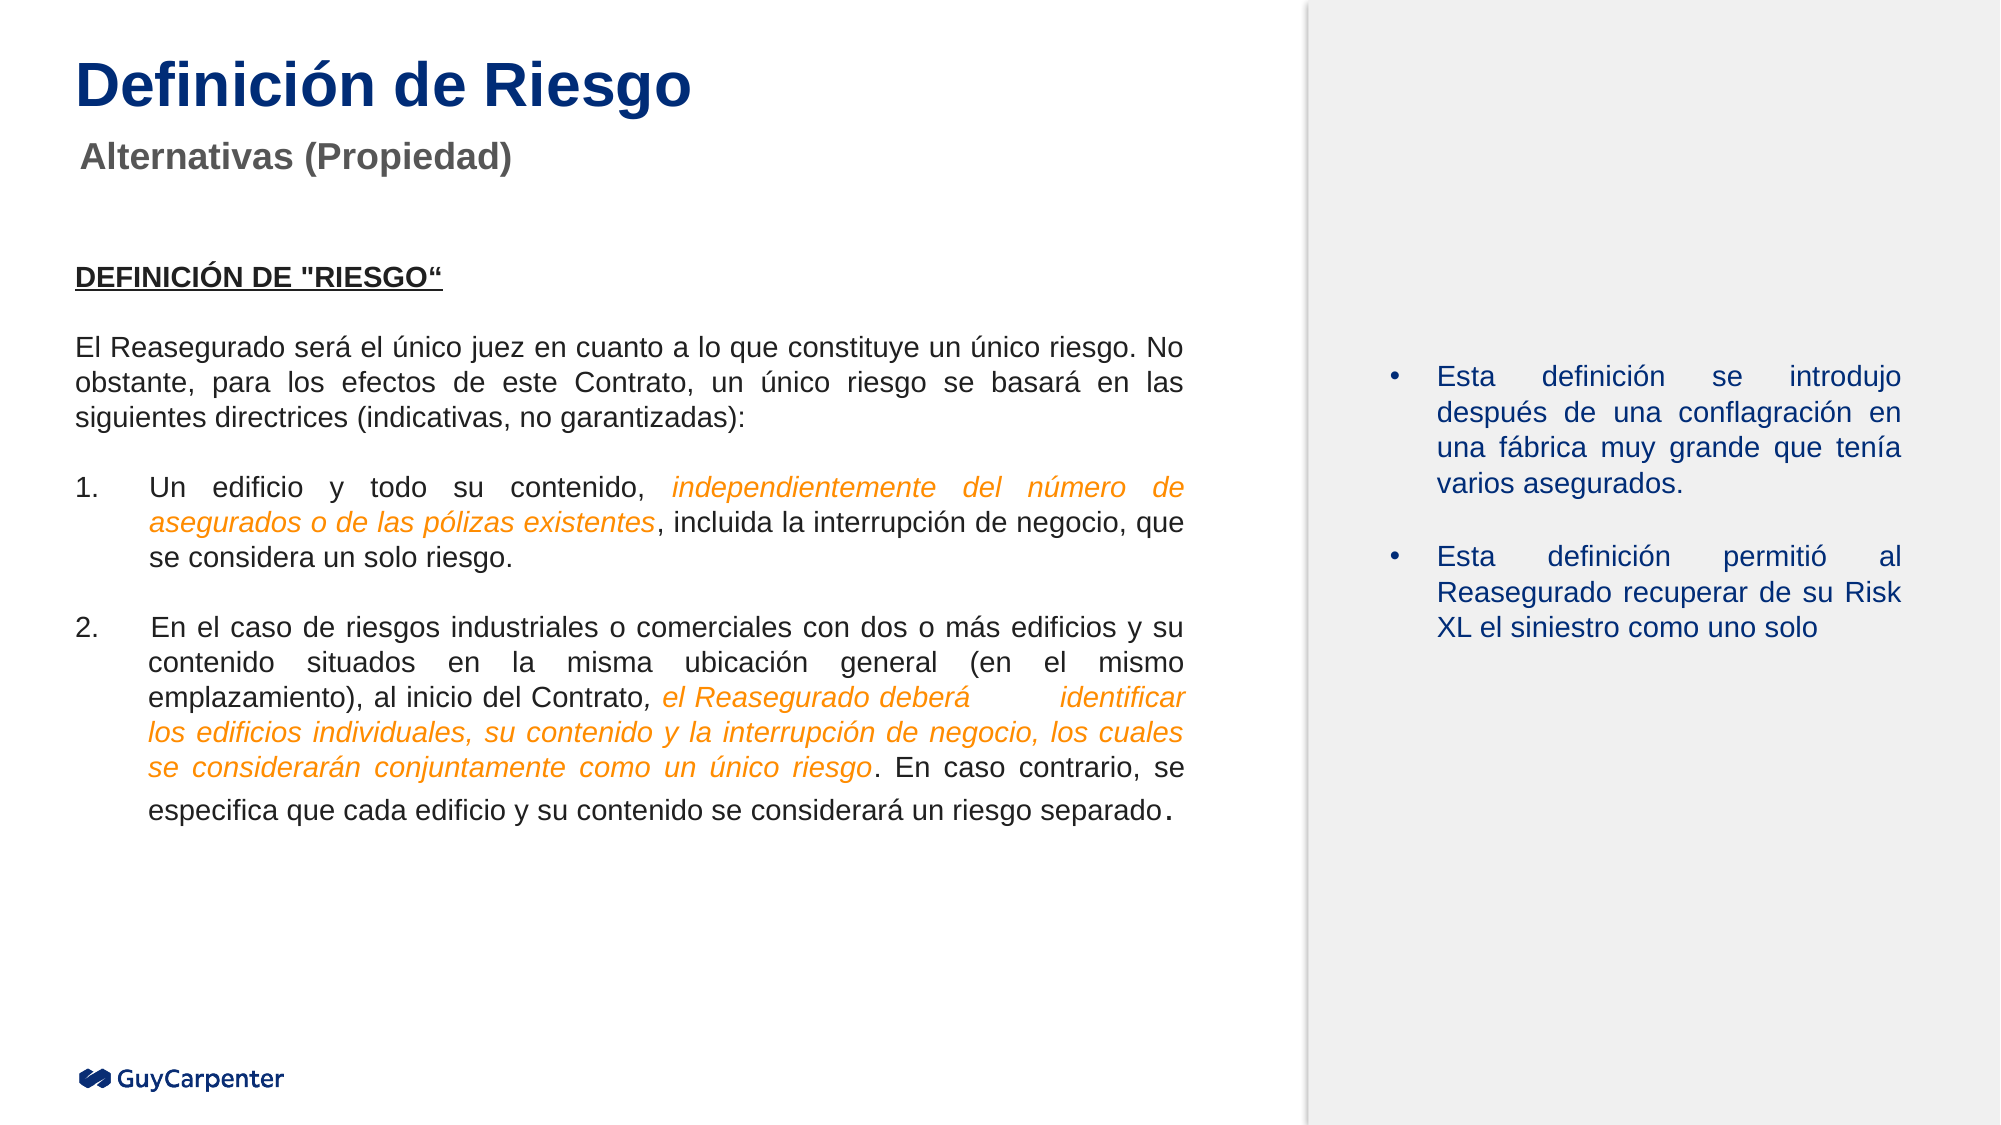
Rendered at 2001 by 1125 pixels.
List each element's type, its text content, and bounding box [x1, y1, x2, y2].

picture [79, 1068, 284, 1092]
title Definición de Riesgo [75, 58, 1303, 140]
text_box [1308, 0, 2000, 1125]
text_box DEFINICIÓN DE "RIESGO“ El Reasegurado será el único juez en cuanto a lo que constituye un único riesgo. No obstante, para los efectos de este Contrato, un único riesgo se basará en las siguientes directrices (indicativas, no garantizadas): Un edificio y todo su contenido, independientemente del número de asegurados o de las pólizas existentes, incluida la interrupción de negocio, que se considera un solo riesgo. 2. En el caso de riesgos industriales o comerciales con dos o más edificios y su contenido situados en la misma ubicación general (en el mismo emplazamiento), al inicio del Contrato, el Reasegurado deberá identificar los edificios individuales, su contenido y la interrupción de negocio, los cuales se considerarán conjuntamente como un único riesgo. En caso contrario, se especifica que cada edificio y su contenido se considerará un riesgo separado. [74, 258, 1186, 829]
list Alternativas (Propiedad) [79, 132, 1303, 185]
text_box Esta definición se introdujo después de una conflagración en una fábrica muy grande que tenía varios asegurados. Esta definición permitió al Reasegurado recuperar de su Risk XL el siniestro como uno solo [1375, 349, 1917, 651]
